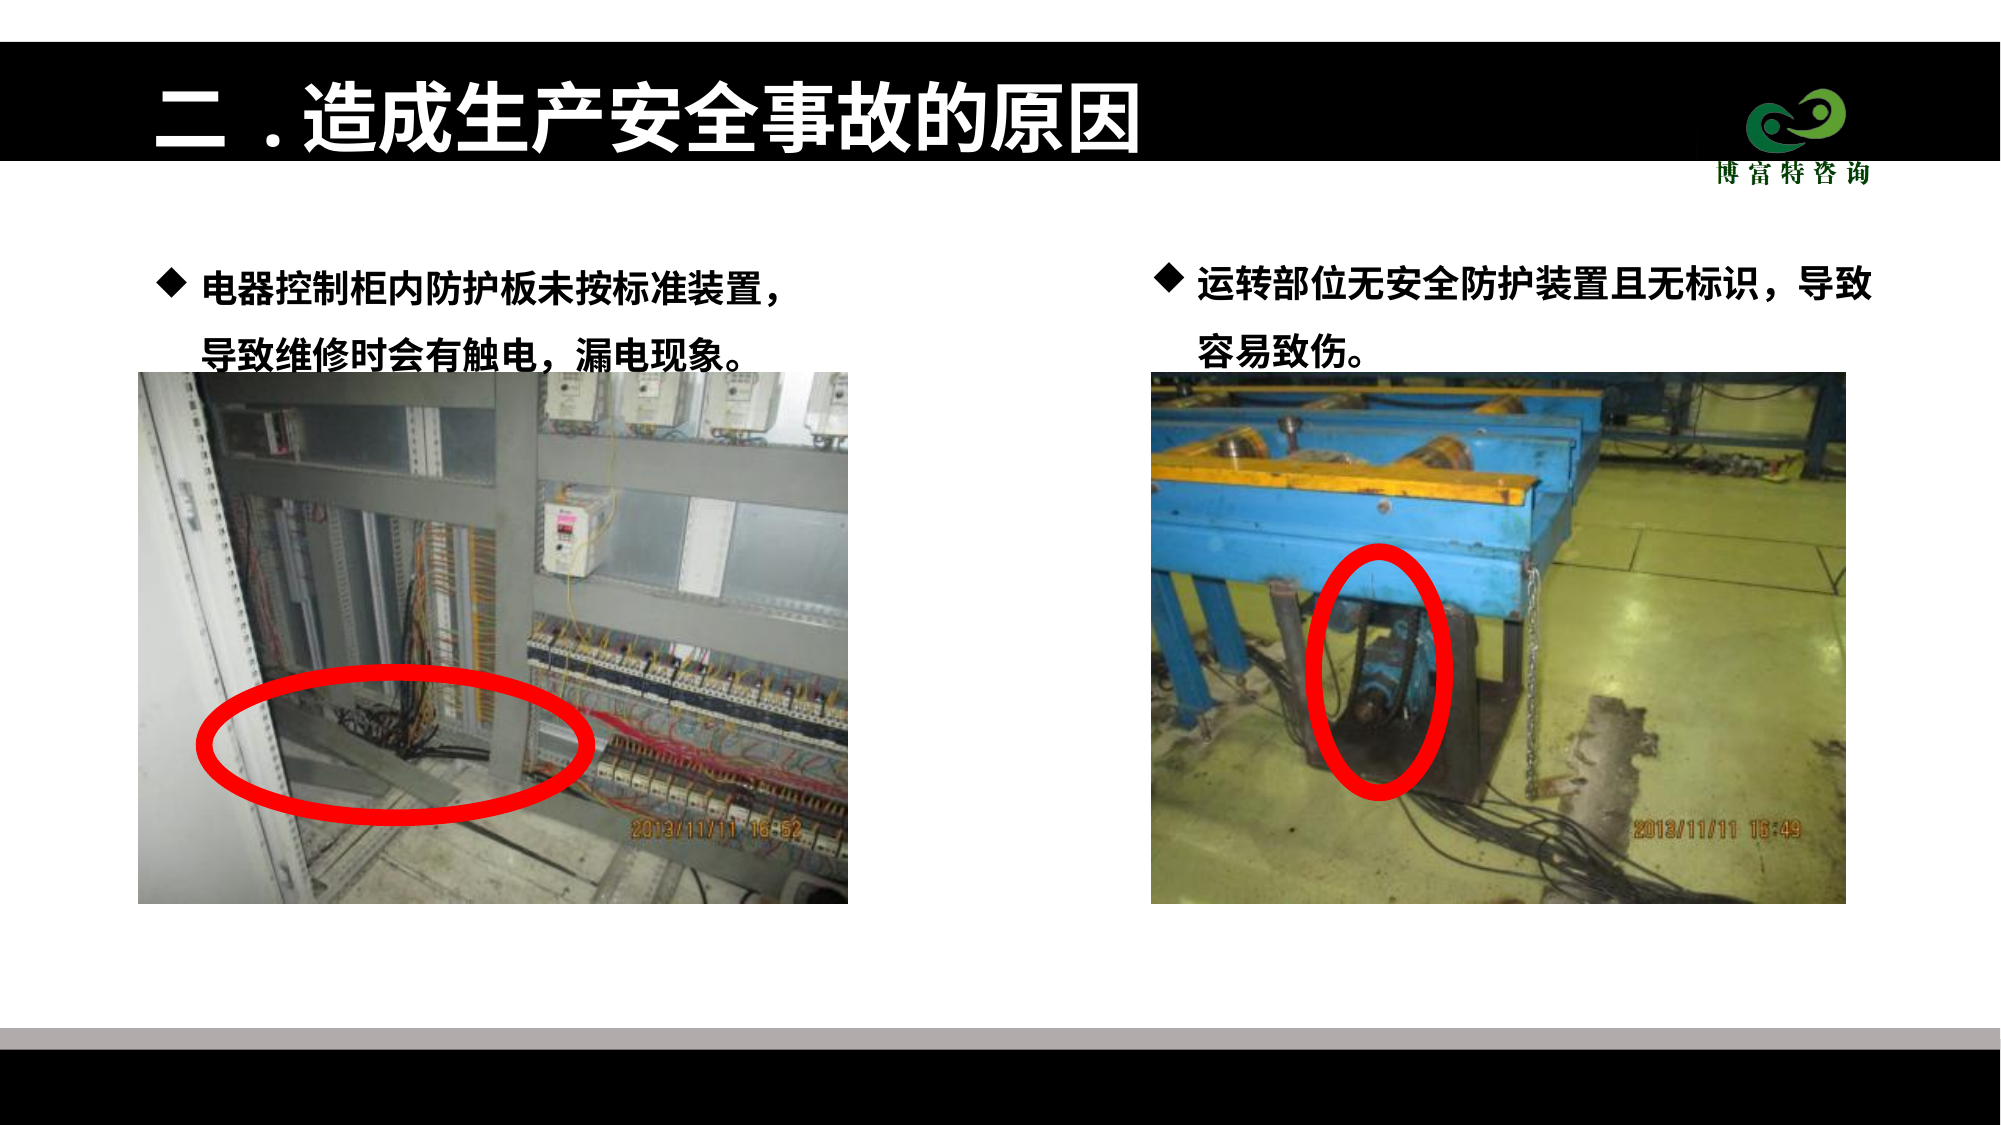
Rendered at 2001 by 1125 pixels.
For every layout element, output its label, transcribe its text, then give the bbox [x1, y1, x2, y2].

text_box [1135, 230, 1896, 904]
picture [1697, 88, 1894, 188]
title 二 .造成生产安全事故的原因 [137, 35, 1544, 171]
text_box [138, 234, 848, 904]
